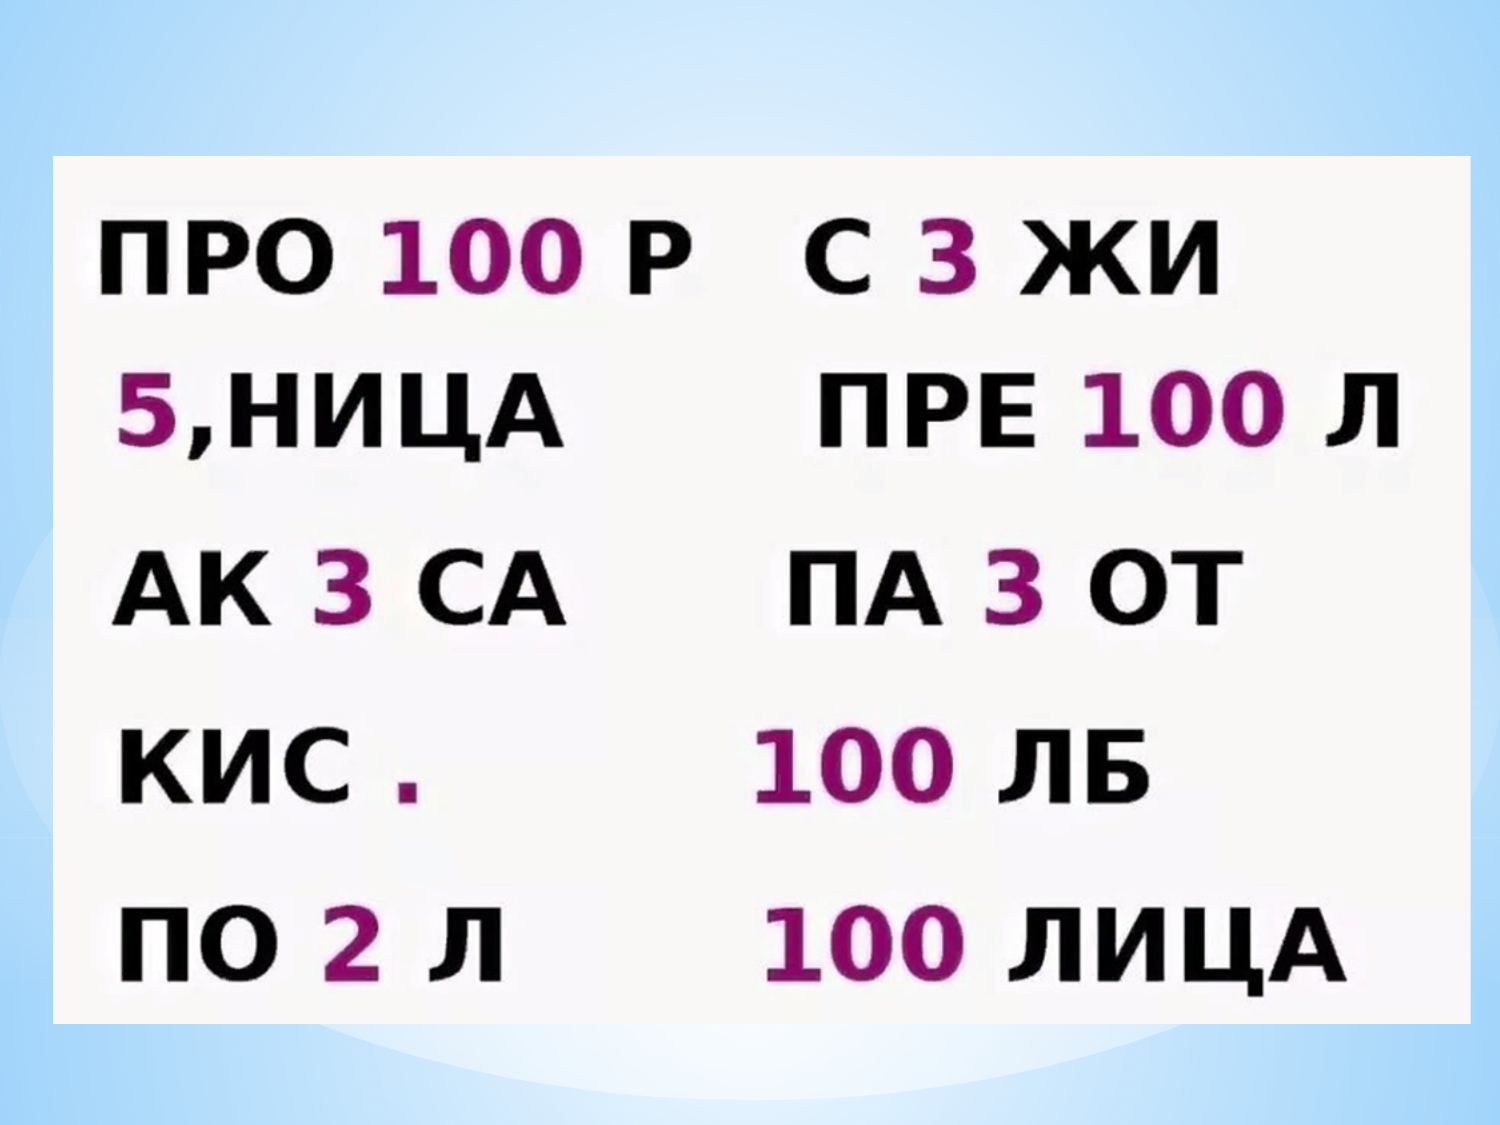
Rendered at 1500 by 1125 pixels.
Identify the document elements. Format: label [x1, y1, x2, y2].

picture [52, 156, 1471, 1024]
